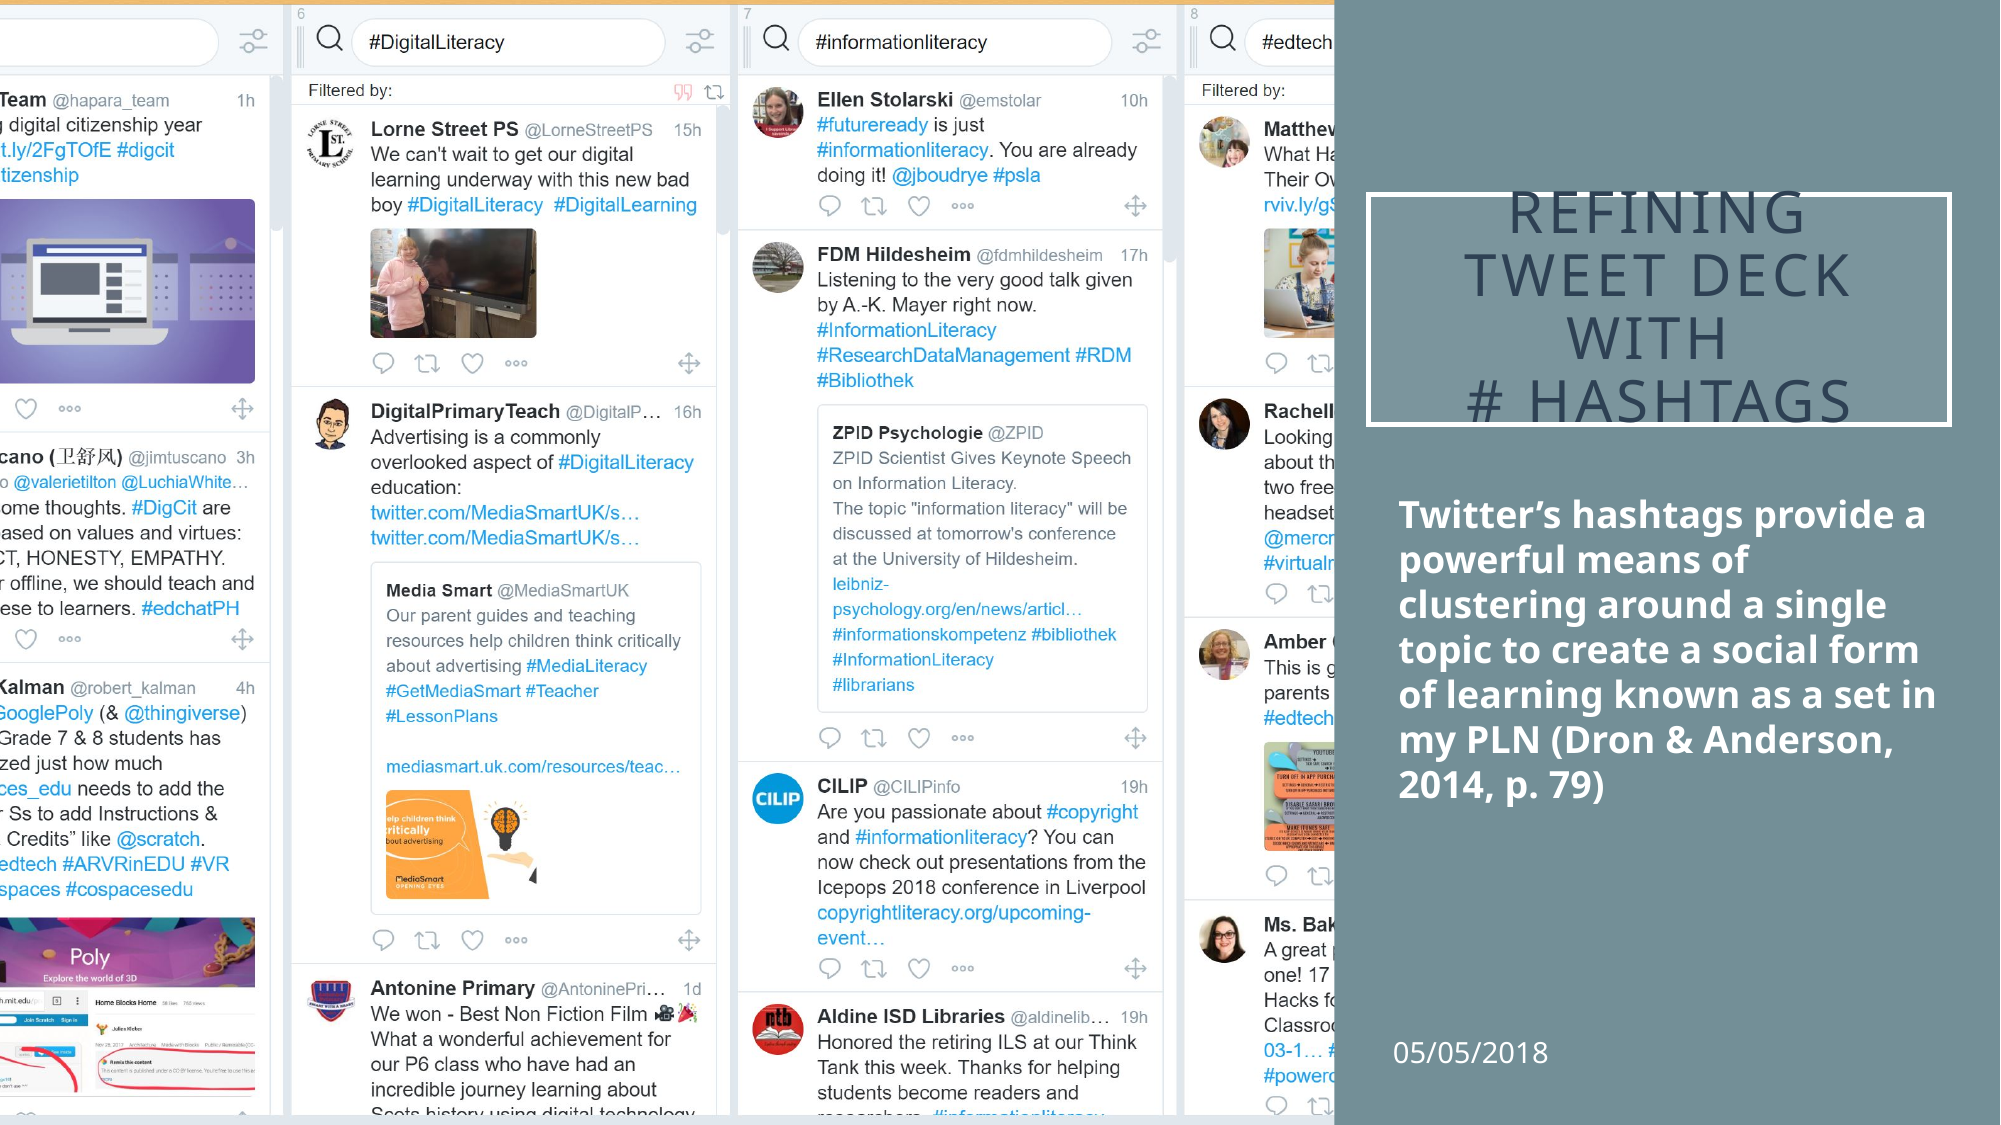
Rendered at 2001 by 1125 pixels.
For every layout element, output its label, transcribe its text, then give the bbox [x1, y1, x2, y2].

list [0, 0, 1335, 1125]
text_box Twitter’s hashtags provide a powerful means of clustering around a single topic to create a social form of learning known as a set in my PLN (Dron & Anderson, 2014, p. 79) [1383, 483, 1959, 814]
text_box 05/05/2018 [1378, 1026, 1603, 1077]
title refining tweet deck with # hashtags [1366, 192, 1952, 427]
